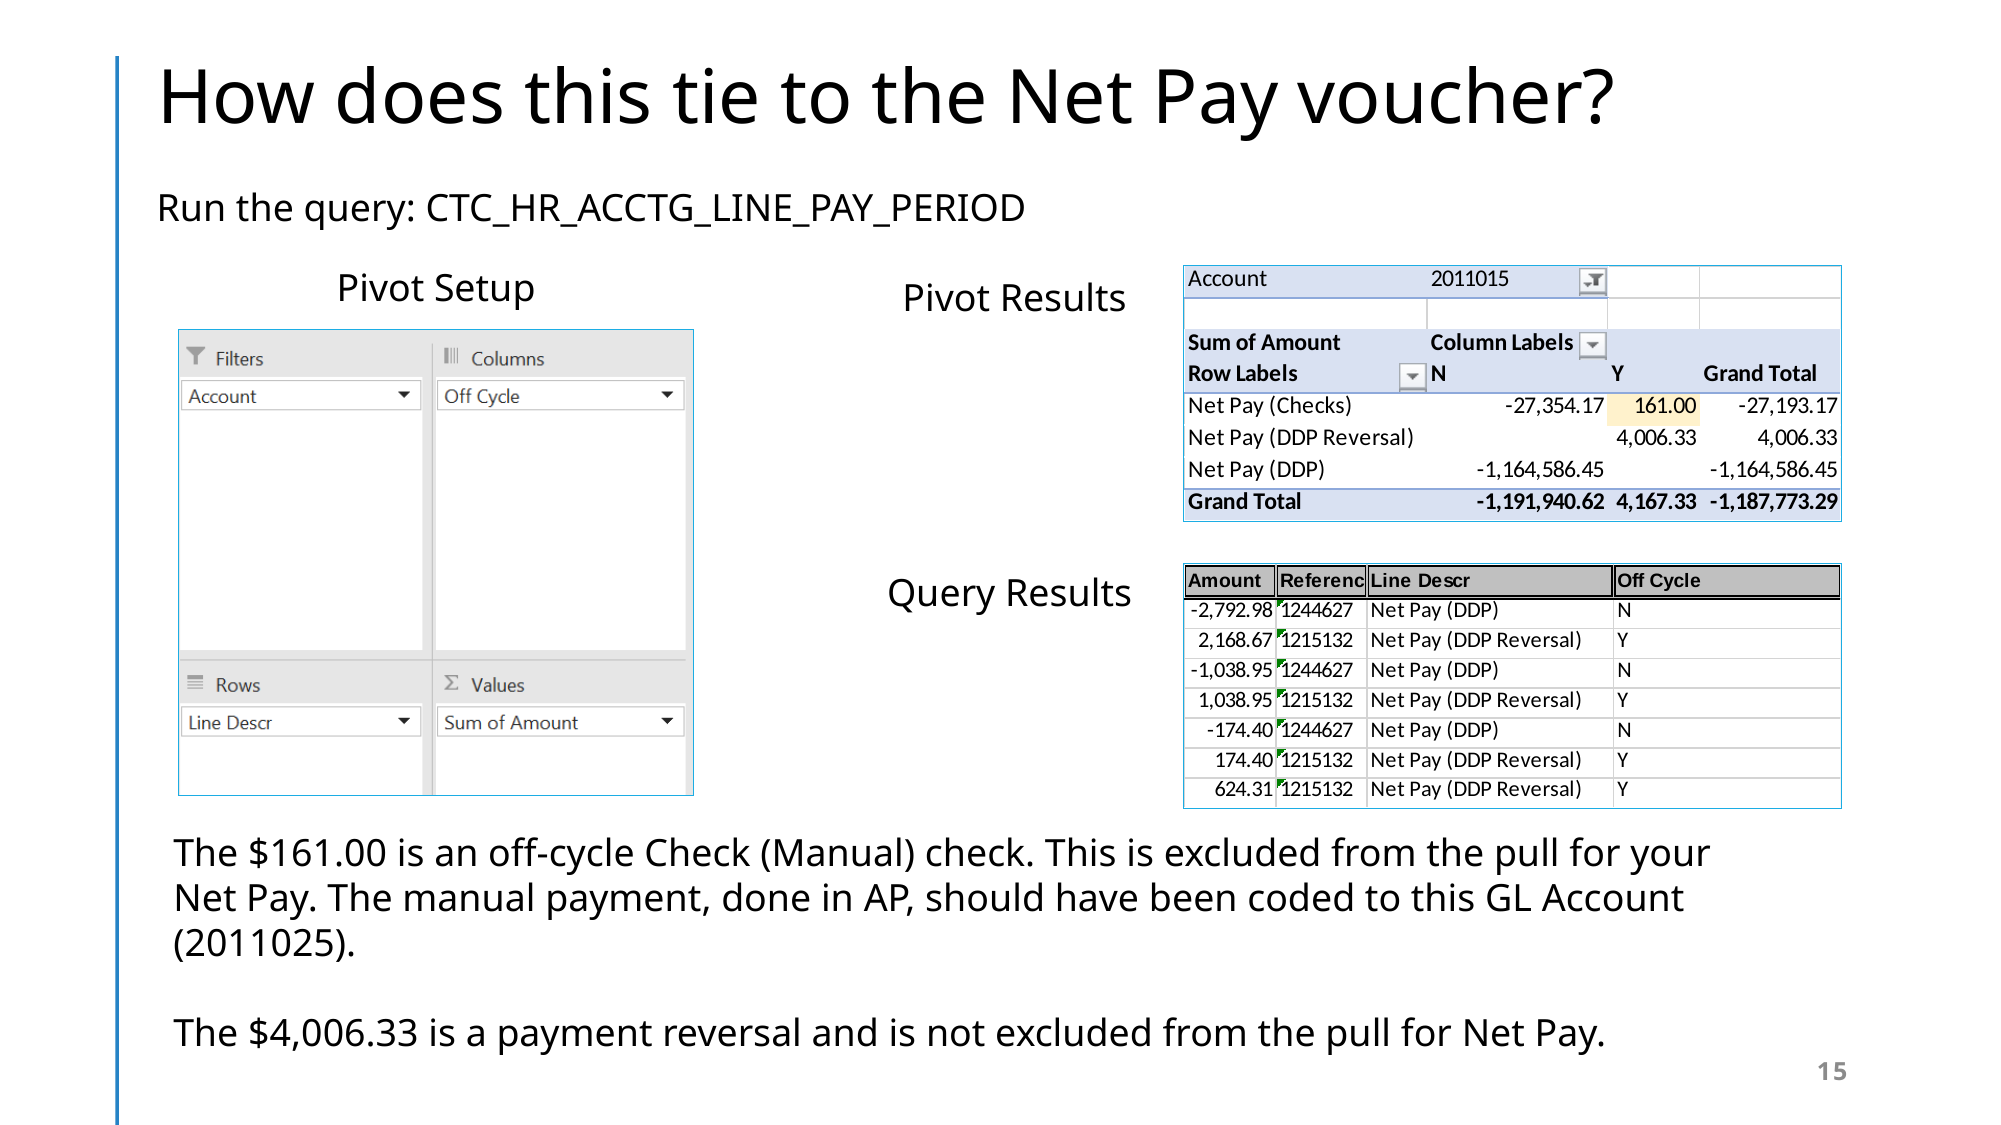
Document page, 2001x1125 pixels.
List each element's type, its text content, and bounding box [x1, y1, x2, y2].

text_box Run the query: CTC_HR_ACCTG_LINE_PAY_PERIOD [141, 177, 1908, 237]
picture [178, 329, 694, 796]
picture [1183, 563, 1842, 809]
text_box The $161.00 is an off-cycle Check (Manual) check. This is excluded from the pull for your Net Pay. The manual payment, done in AP, should have been coded to this GL Account (2011025). The $4,006.33 is a payment reversal and is not excluded from the pull for Net Pay. [158, 821, 1775, 1061]
title How does this tie to the Net Pay voucher? [142, 50, 1908, 149]
text_box Pivot Results [887, 266, 1153, 327]
picture [1183, 265, 1842, 522]
text_box Query Results [866, 562, 1163, 622]
text_box Pivot Setup [303, 256, 569, 317]
slide_number 15 [1412, 1042, 1863, 1103]
